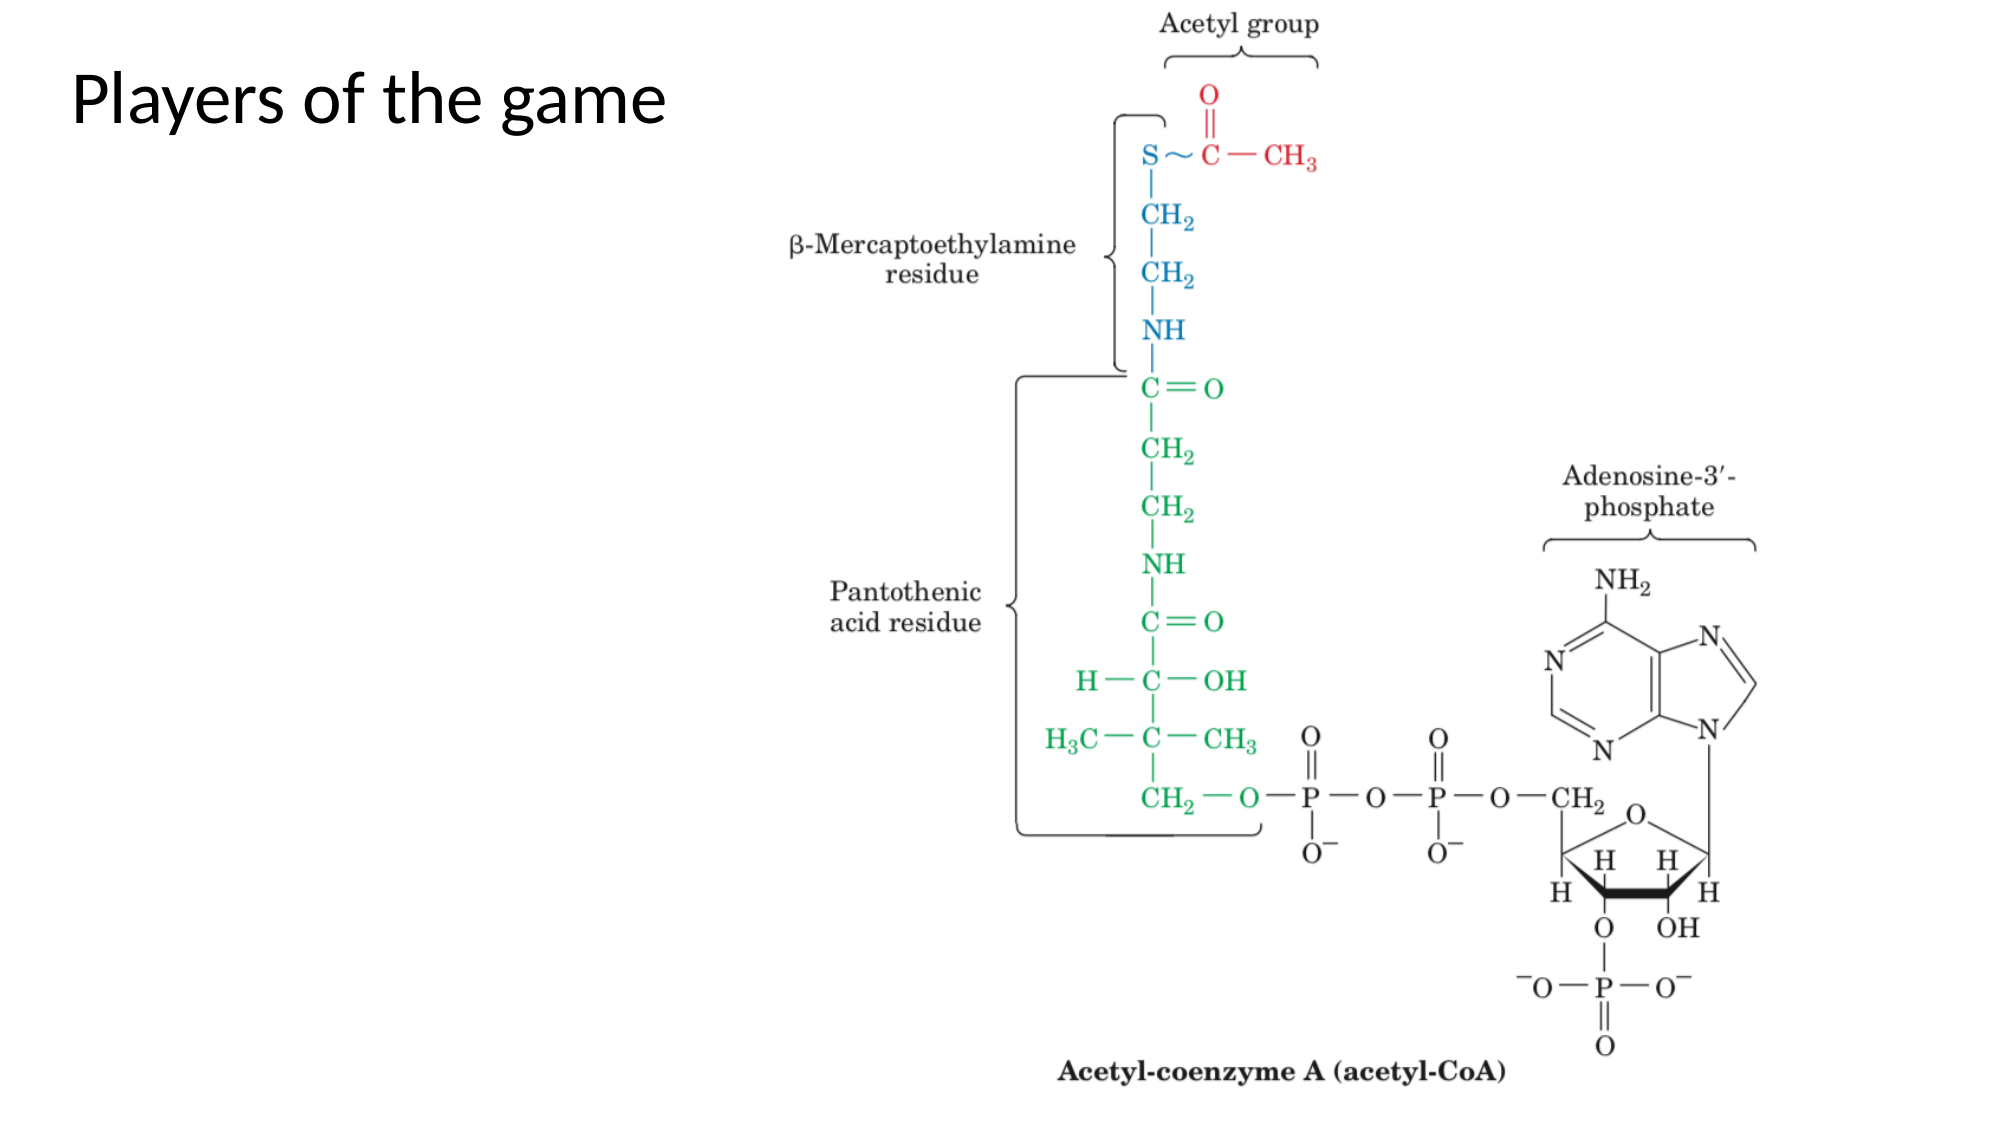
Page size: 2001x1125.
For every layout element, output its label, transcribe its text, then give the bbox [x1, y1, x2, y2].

text_box Players of the game [56, 41, 767, 146]
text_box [767, 0, 2000, 1125]
